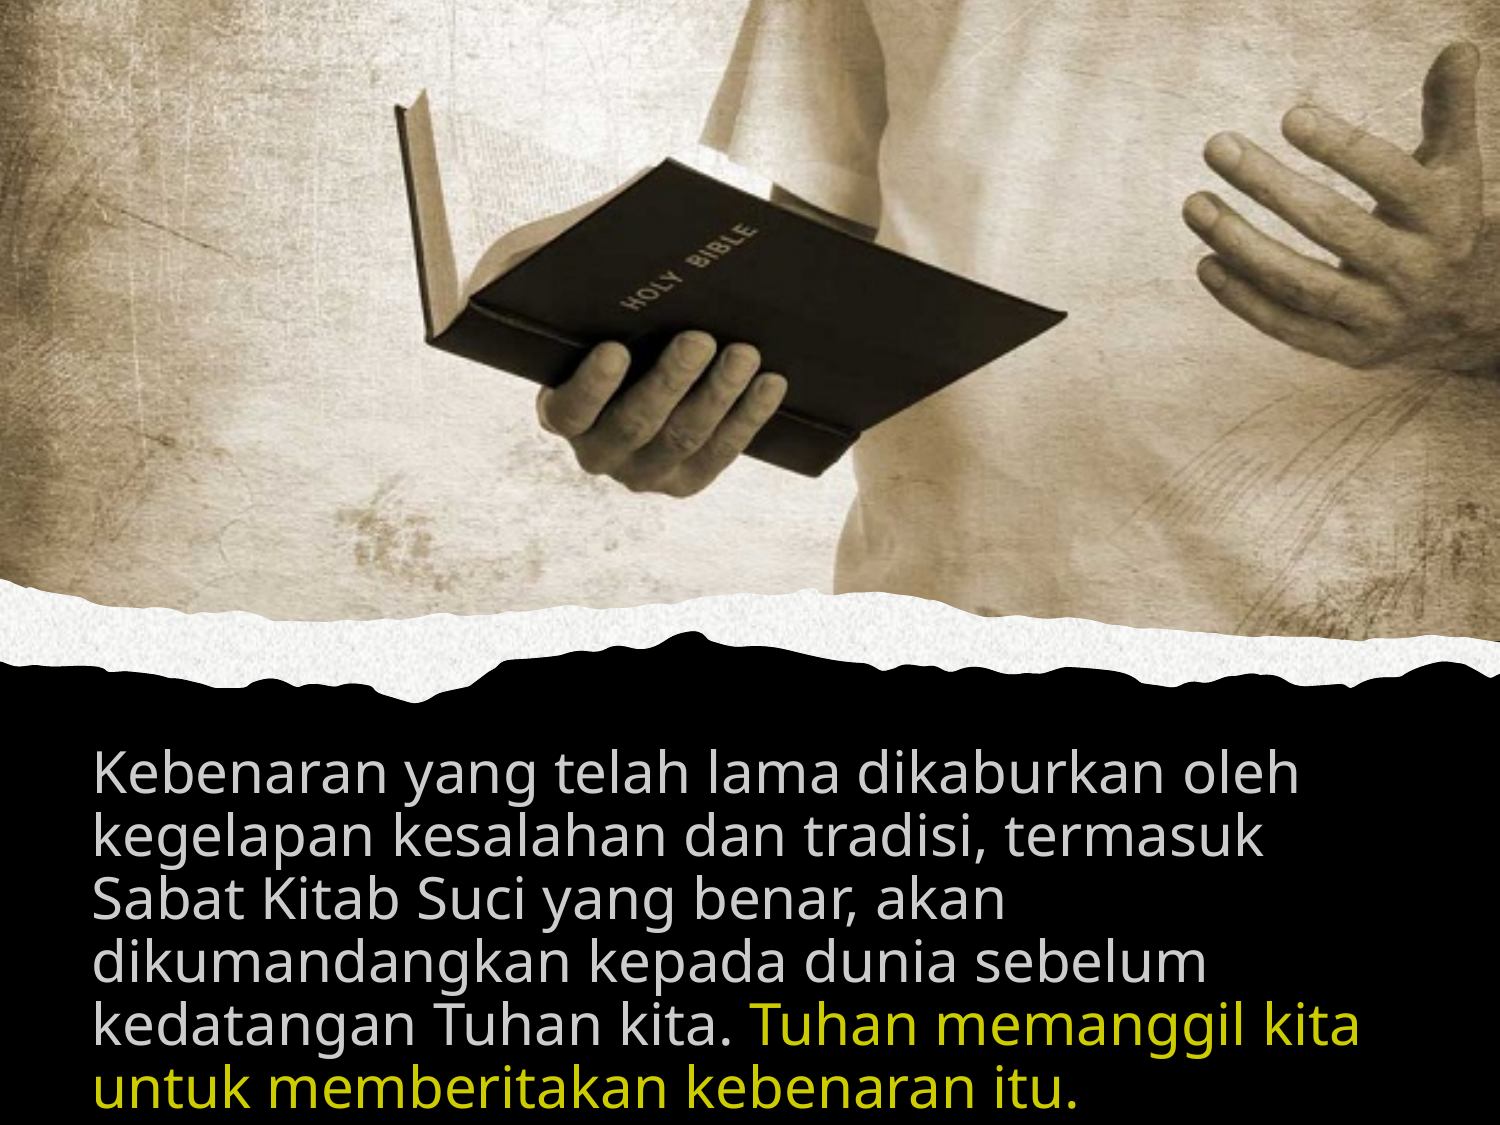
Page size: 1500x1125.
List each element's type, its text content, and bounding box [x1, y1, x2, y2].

picture [0, 0, 1500, 578]
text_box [0, 578, 1500, 704]
list Kebenaran yang telah lama dikaburkan oleh kegelapan kesalahan dan tradisi, termasuk Sabat Kitab Suci yang benar, akan dikumandangkan kepada dunia sebelum kedatangan Tuhan kita. Tuhan memanggil kita untuk memberitakan kebenaran itu. [76, 735, 1446, 1104]
text_box [0, 704, 1500, 1125]
